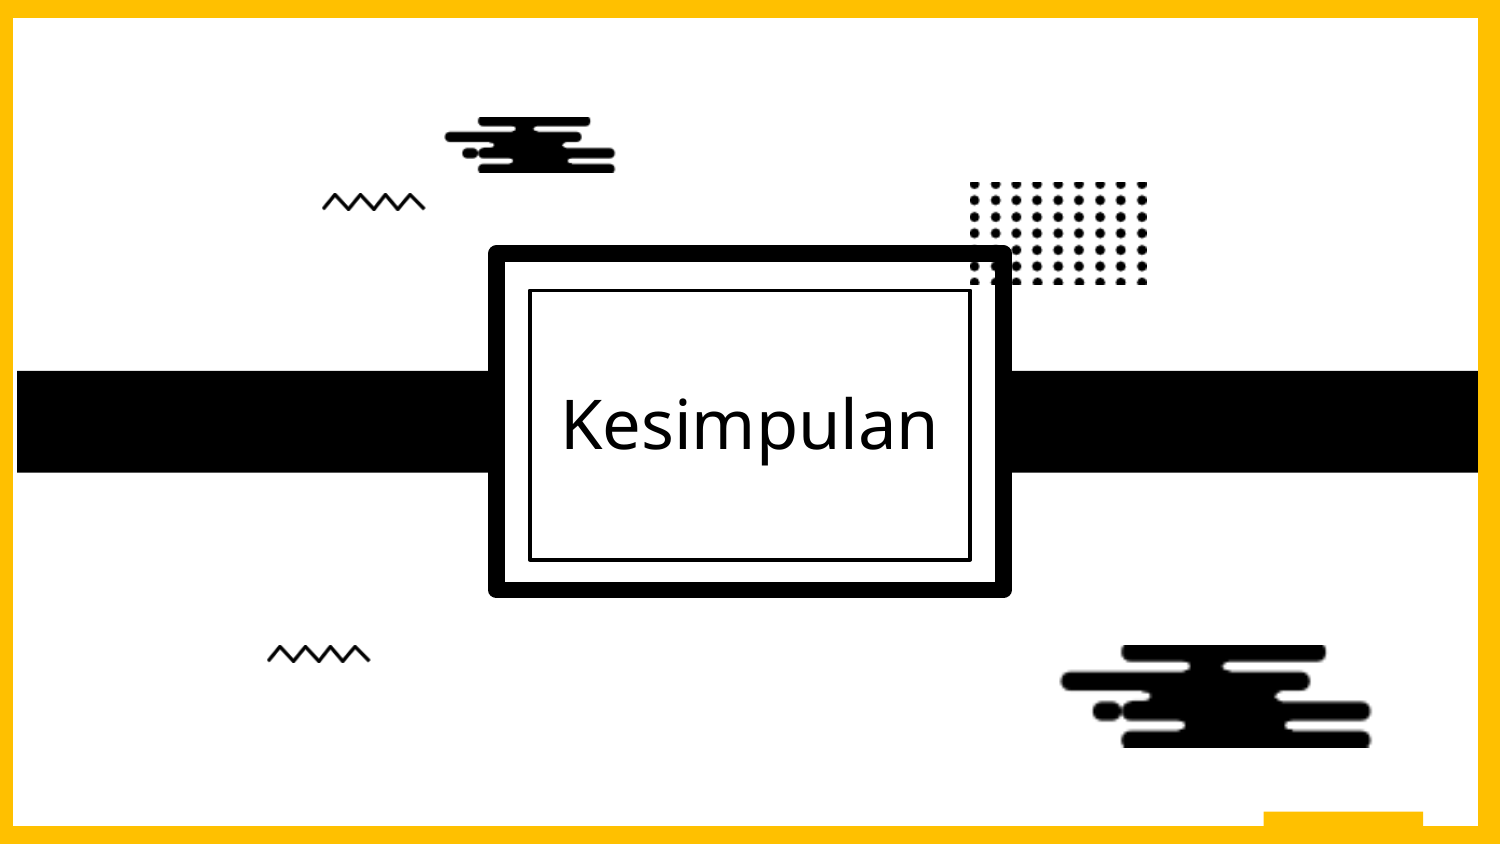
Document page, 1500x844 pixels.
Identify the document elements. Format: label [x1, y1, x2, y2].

picture [1057, 645, 1375, 748]
text_box [0, 3, 1493, 841]
picture [318, 193, 431, 211]
picture [970, 181, 1147, 285]
picture [262, 645, 375, 663]
picture [442, 116, 617, 174]
